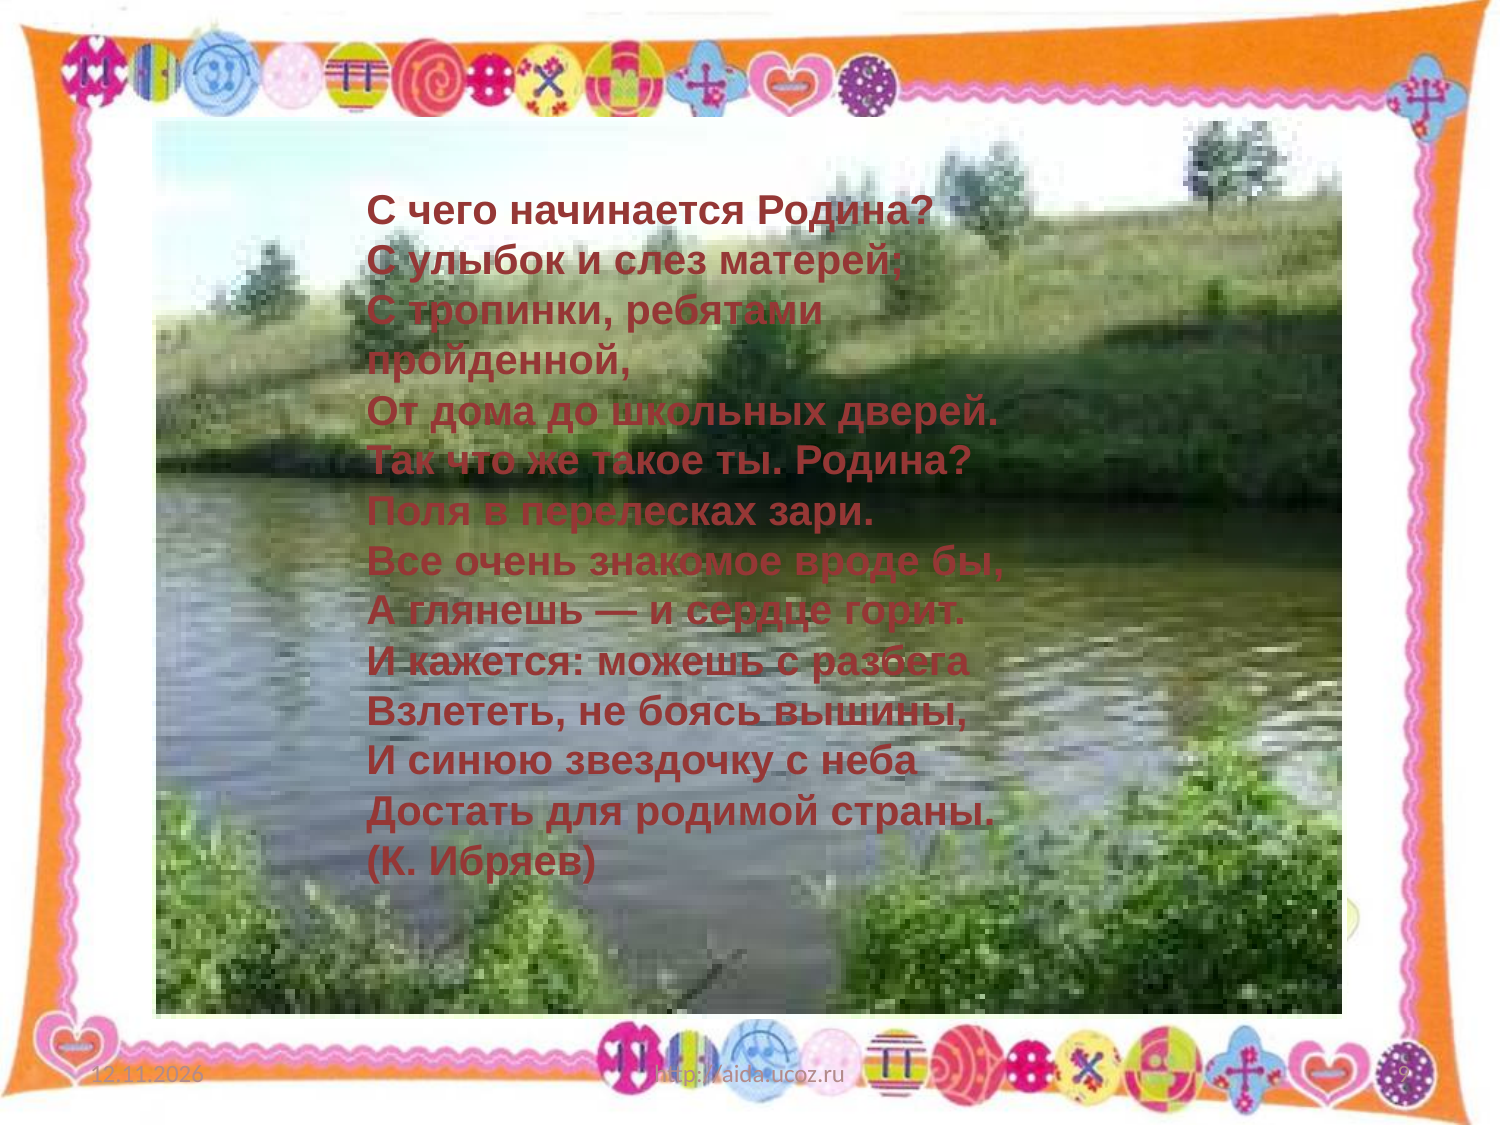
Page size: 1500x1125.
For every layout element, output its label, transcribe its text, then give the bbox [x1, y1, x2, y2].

picture [0, 0, 1500, 1125]
footer http://aida.ucoz.ru [512, 1042, 988, 1103]
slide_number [75, 1042, 425, 1103]
slide_number 9 [1074, 1042, 1425, 1103]
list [152, 116, 1347, 1020]
